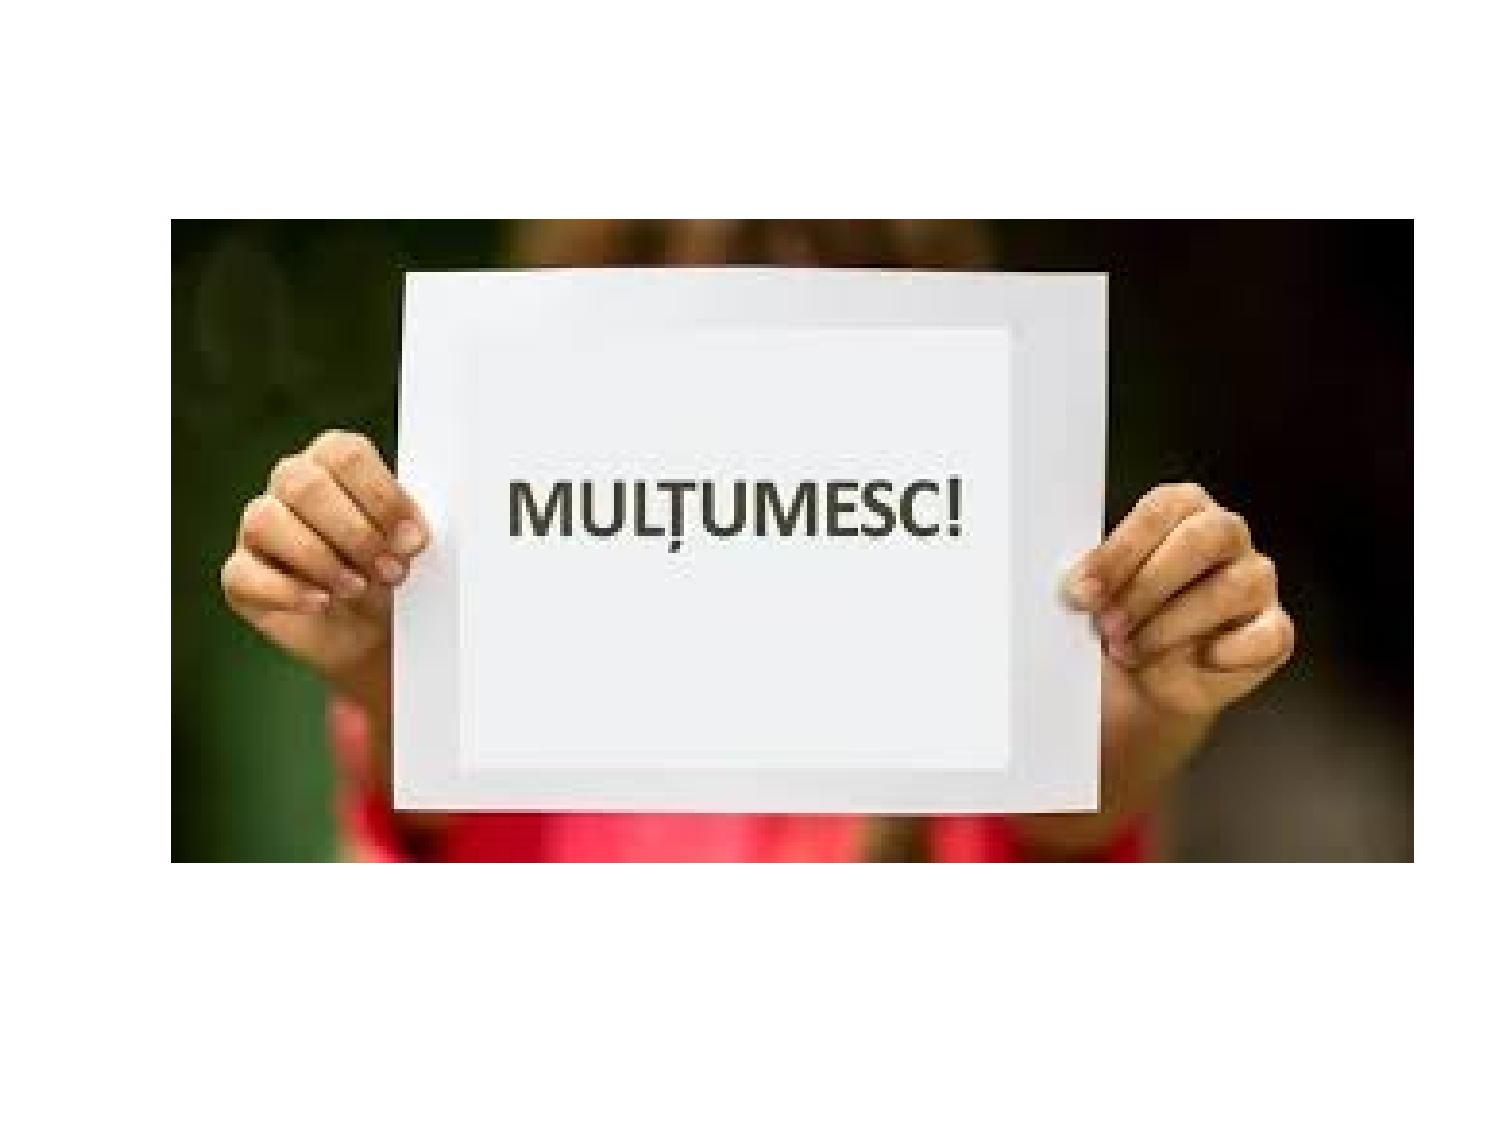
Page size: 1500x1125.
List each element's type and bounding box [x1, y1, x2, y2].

list [170, 219, 1414, 864]
